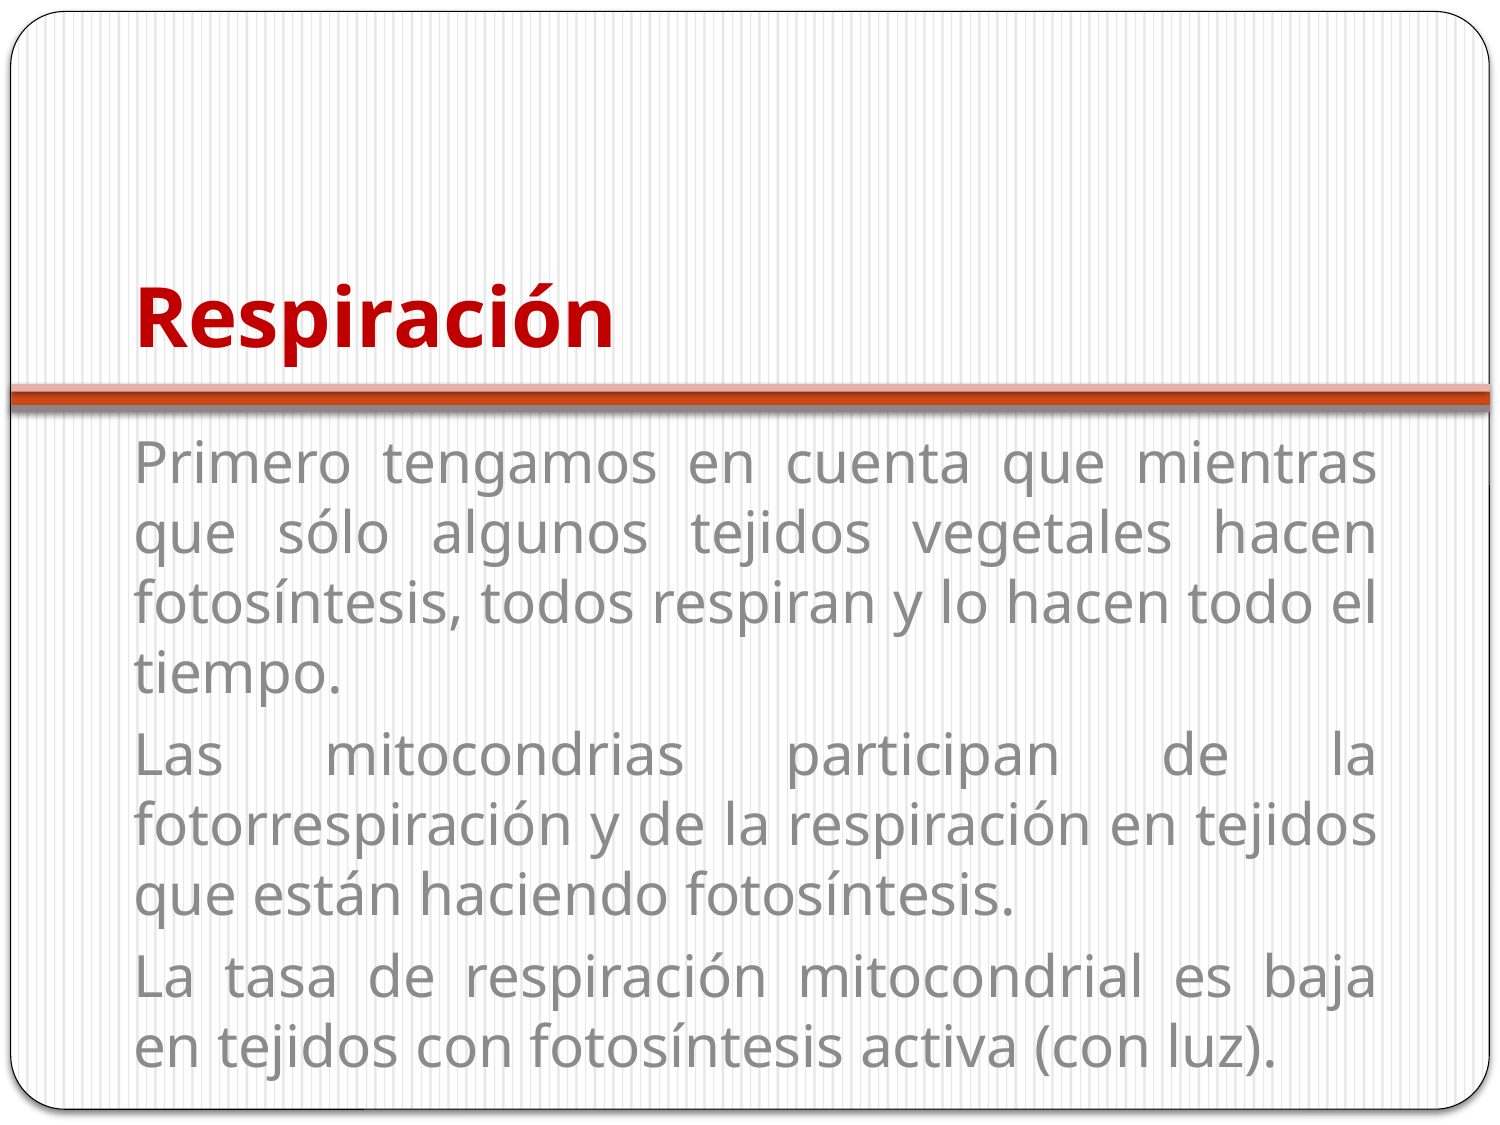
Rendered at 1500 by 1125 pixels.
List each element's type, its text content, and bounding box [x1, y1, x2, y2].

list Primero tengamos en cuenta que mientras que sólo algunos tejidos vegetales hacen fotosíntesis, todos respiran y lo hacen todo el tiempo. Las mitocondrias participan de la fotorrespiración y de la respiración en tejidos que están haciendo fotosíntesis. La tasa de respiración mitocondrial es baja en tejidos con fotosíntesis activa (con luz). [118, 417, 1394, 638]
title Respiración [118, 156, 1394, 380]
